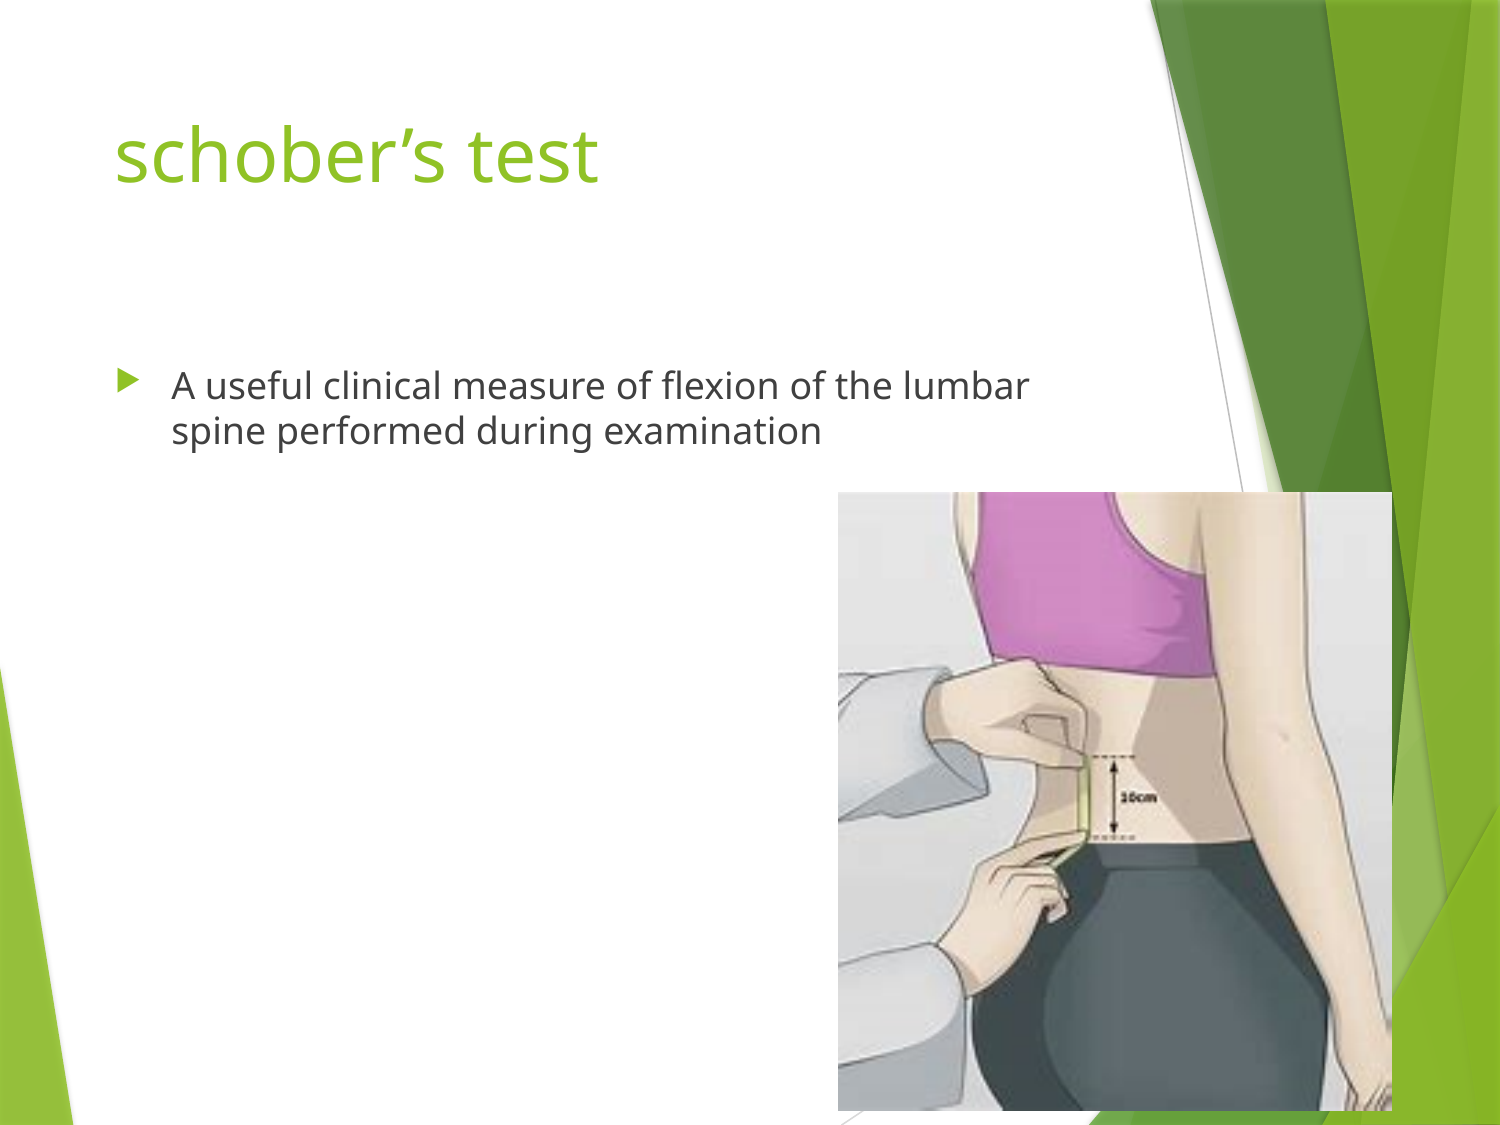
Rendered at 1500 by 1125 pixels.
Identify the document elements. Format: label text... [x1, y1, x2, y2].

title schober’s test [99, 99, 1142, 317]
picture [838, 491, 1392, 1112]
list A useful clinical measure of flexion of the lumbar spine performed during examination [99, 354, 1142, 992]
